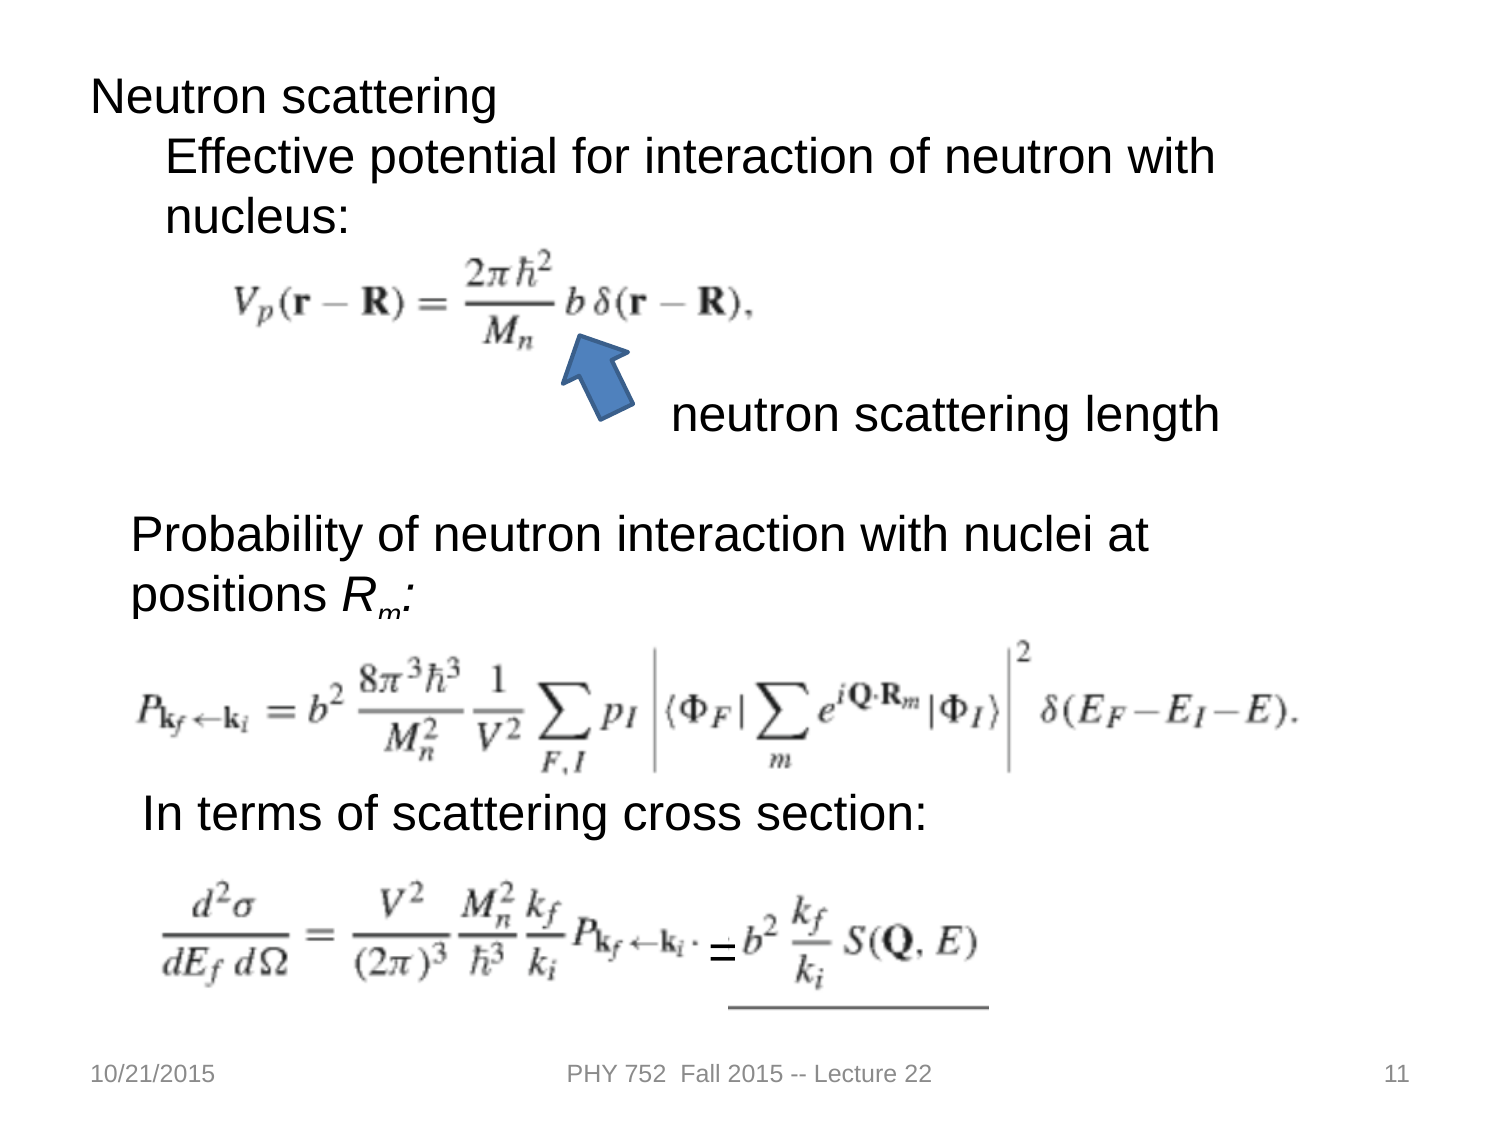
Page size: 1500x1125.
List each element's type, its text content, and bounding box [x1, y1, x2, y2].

picture [144, 868, 989, 1017]
text_box Neutron scattering Effective potential for interaction of neutron with nucleus: [75, 55, 1312, 251]
text_box [560, 382, 572, 386]
picture [121, 619, 1313, 805]
picture [221, 212, 804, 374]
text_box In terms of scattering cross section: [126, 813, 968, 848]
text_box neutron scattering length [656, 373, 1425, 449]
footer PHY 752 Fall 2015 -- Lecture 22 [512, 1042, 988, 1103]
text_box Probability of neutron interaction with nuclei at positions Rm: [115, 494, 1250, 638]
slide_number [75, 1042, 425, 1103]
text_box [579, 382, 635, 422]
slide_number 11 [1074, 1042, 1425, 1103]
